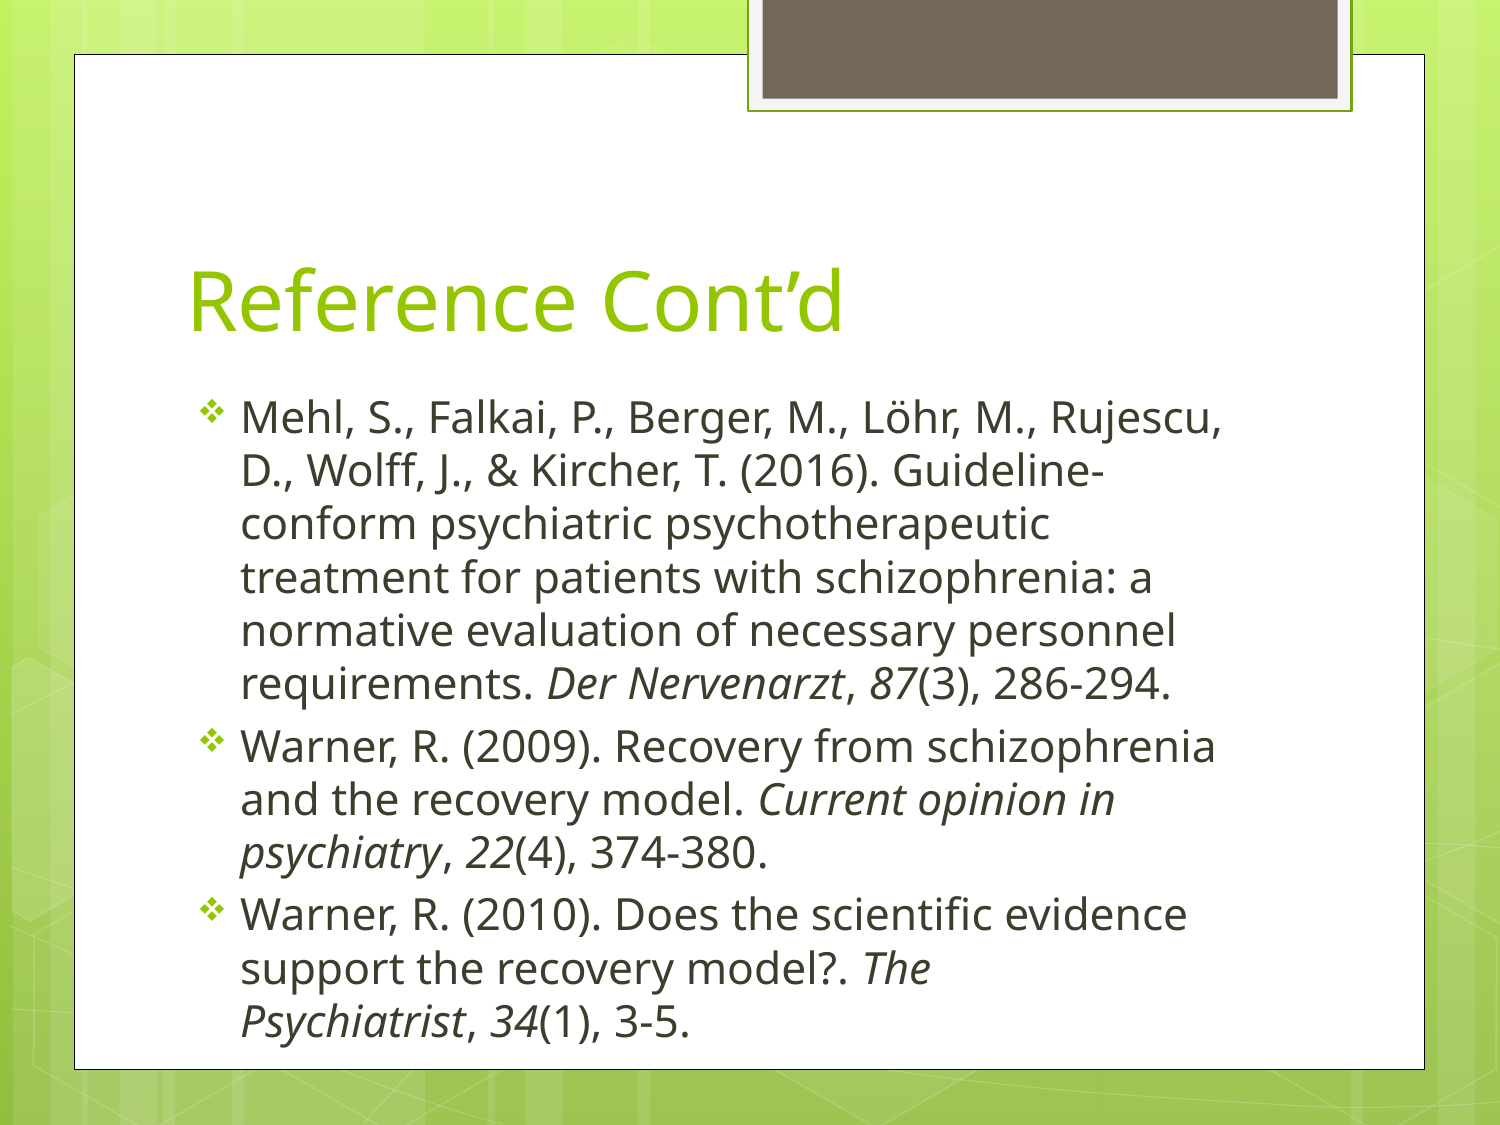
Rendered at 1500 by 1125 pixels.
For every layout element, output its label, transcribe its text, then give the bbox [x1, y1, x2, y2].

list Mehl, S., Falkai, P., Berger, M., Löhr, M., Rujescu, D., Wolff, J., & Kircher, T. (2016). Guideline-conform psychiatric psychotherapeutic treatment for patients with schizophrenia: a normative evaluation of necessary personnel requirements. Der Nervenarzt, 87(3), 286-294. Warner, R. (2009). Recovery from schizophrenia and the recovery model. Current opinion in psychiatry, 22(4), 374-380. Warner, R. (2010). Does the scientific evidence support the recovery model?. The Psychiatrist, 34(1), 3-5. [171, 381, 1283, 1063]
title Reference Cont’d [171, 168, 1324, 357]
